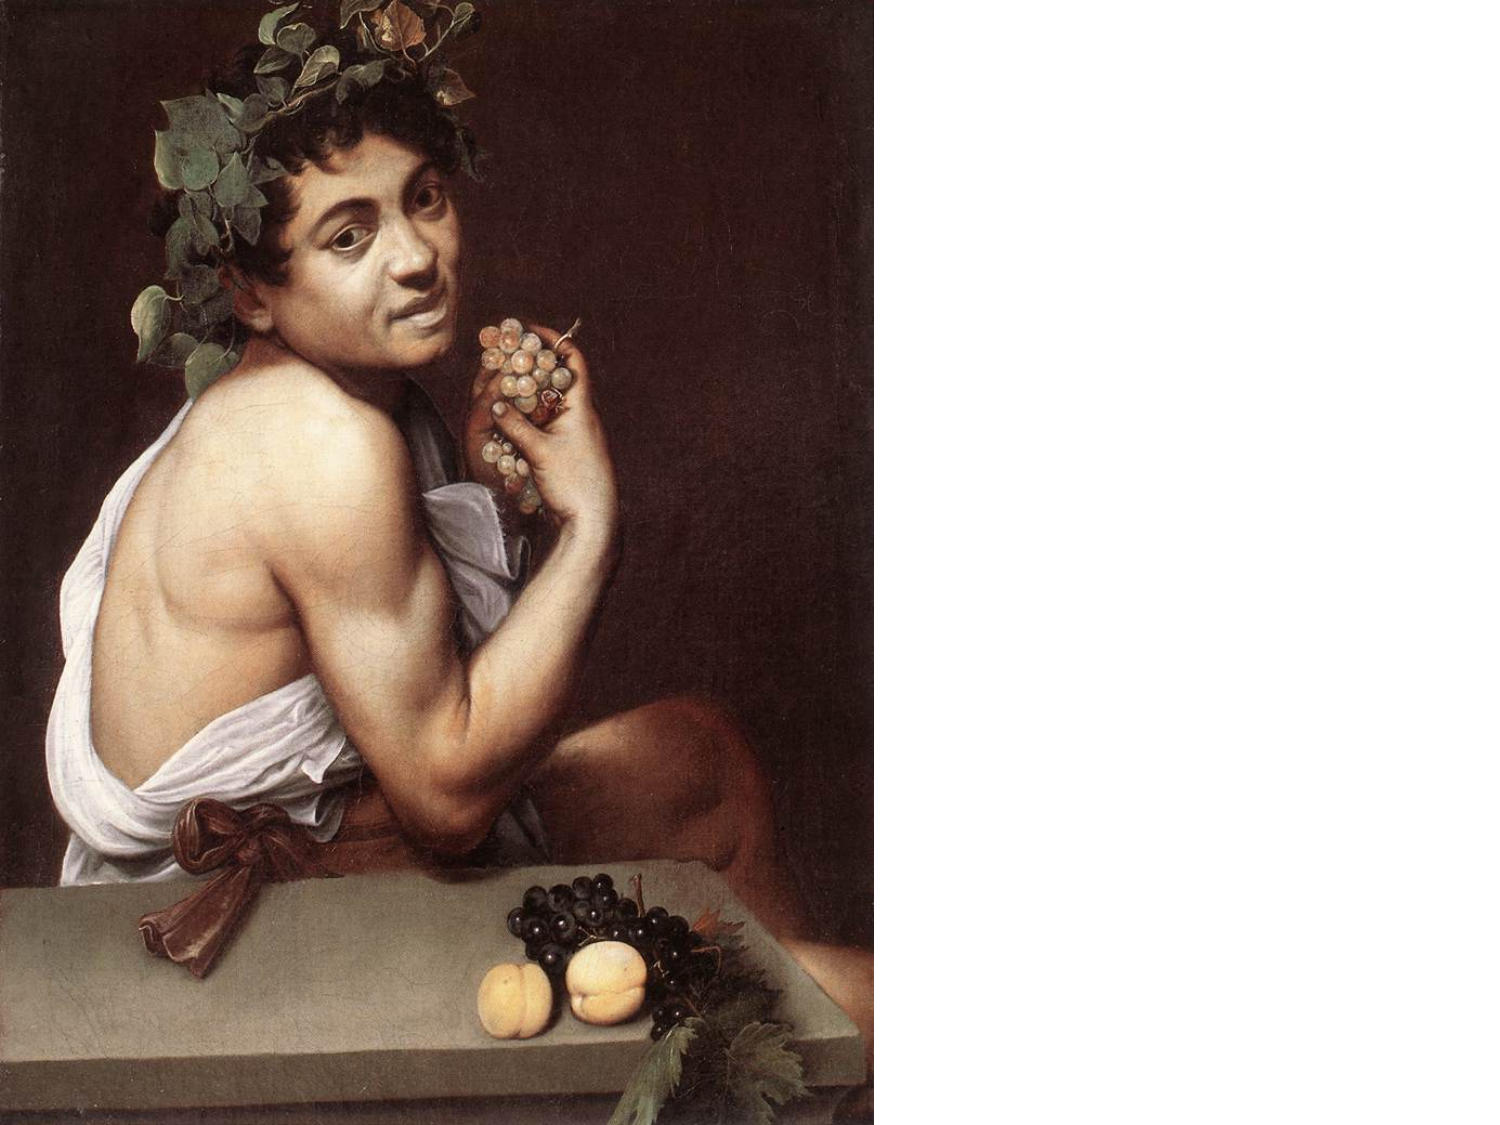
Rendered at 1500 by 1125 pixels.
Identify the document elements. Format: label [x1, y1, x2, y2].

list [0, 0, 874, 1125]
